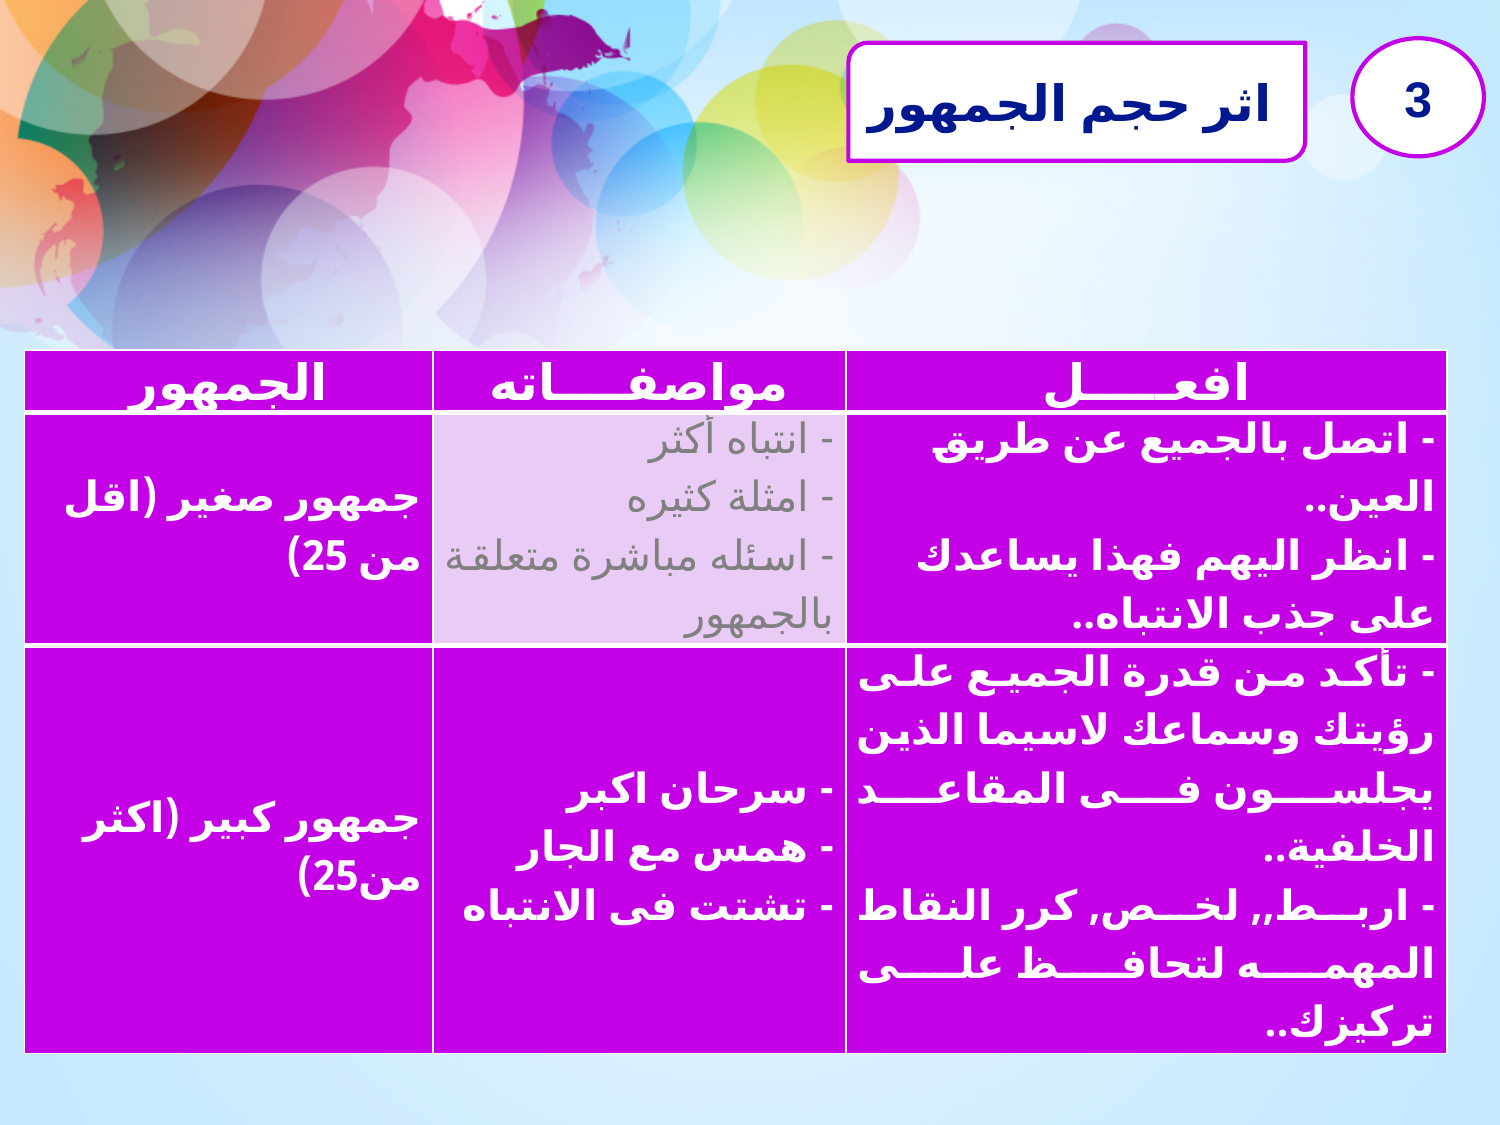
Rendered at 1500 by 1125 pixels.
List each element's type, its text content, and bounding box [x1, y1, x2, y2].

table_cell - تأكد من قدرة الجميع على رؤيتك وسماعك لاسيما الذين يجلسون فى المقاعد الخلفية.. - اربط,, لخص, كرر النقاط المهمه لتحافظ على تركيزك.. [847, 648, 1446, 1053]
table_cell - انتباه أكثر - امثلة كثيره - اسئله مباشرة متعلقة بالجمهور [434, 415, 845, 643]
table_cell - اتصل بالجميع عن طريق العين.. - انظر اليهم فهذا يساعدك على جذب الانتباه.. [847, 415, 1446, 643]
text_box اثر حجم الجمهور [846, 40, 1308, 163]
table_header مواصفــــاته [434, 351, 845, 410]
table_cell جمهور كبير (اكثر من25) [25, 648, 432, 1053]
text_box 3 [1350, 36, 1487, 159]
table_cell - سرحان اكبر - همس مع الجار - تشتت فى الانتباه [434, 648, 845, 1053]
table_header الجمهور [25, 351, 432, 410]
picture [0, 0, 1500, 1125]
table_cell جمهور صغير (اقل من 25) [25, 415, 432, 643]
table_header افعـــــل [847, 351, 1446, 410]
